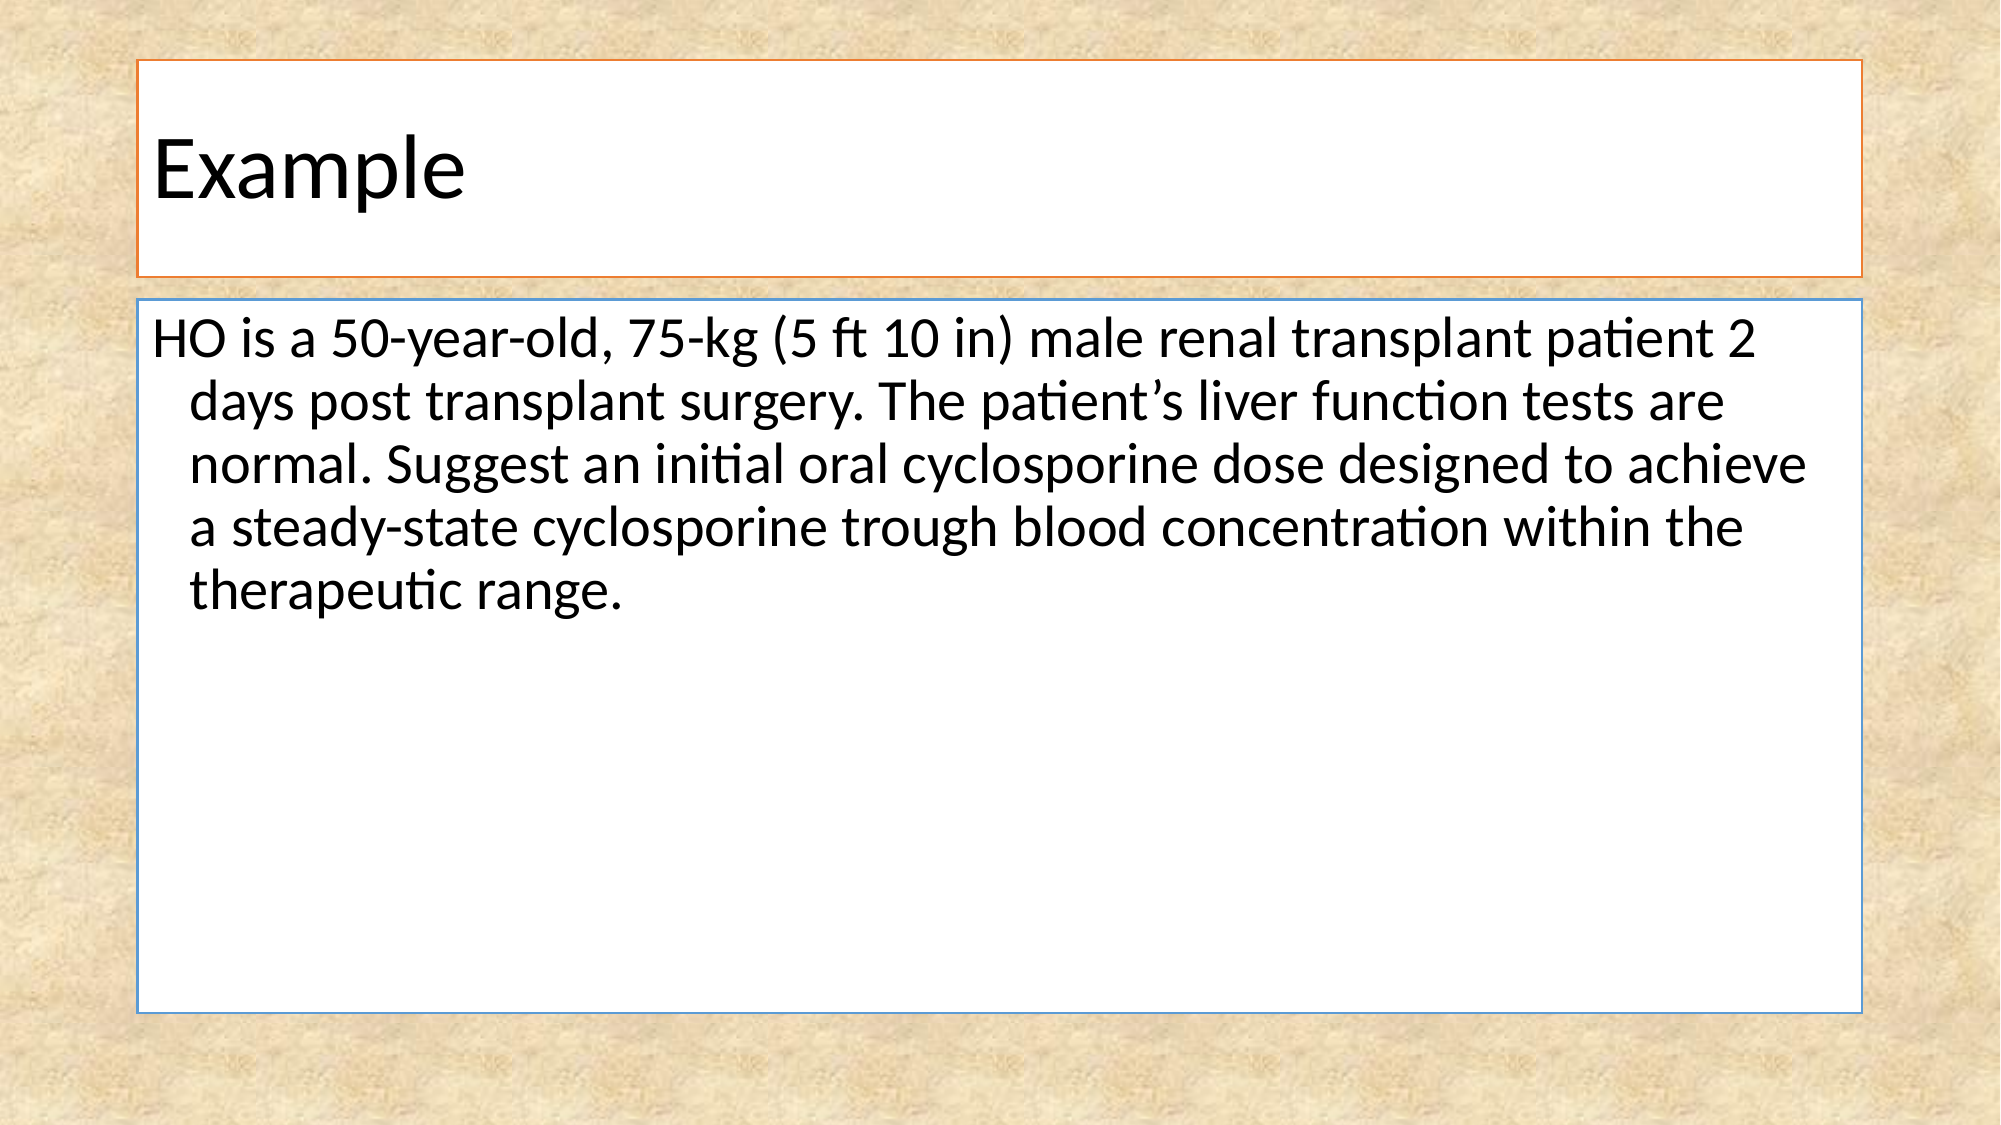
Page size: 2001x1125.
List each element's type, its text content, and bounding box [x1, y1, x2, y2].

picture [0, 0, 2001, 1125]
list HO is a 50-year-old, 75-kg (5 ft 10 in) male renal transplant patient 2 days post transplant surgery. The patient’s liver function tests are normal. Suggest an initial oral cyclosporine dose designed to achieve a steady-state cyclosporine trough blood concentration within the therapeutic range. [136, 298, 1863, 1014]
title Example [136, 59, 1863, 278]
